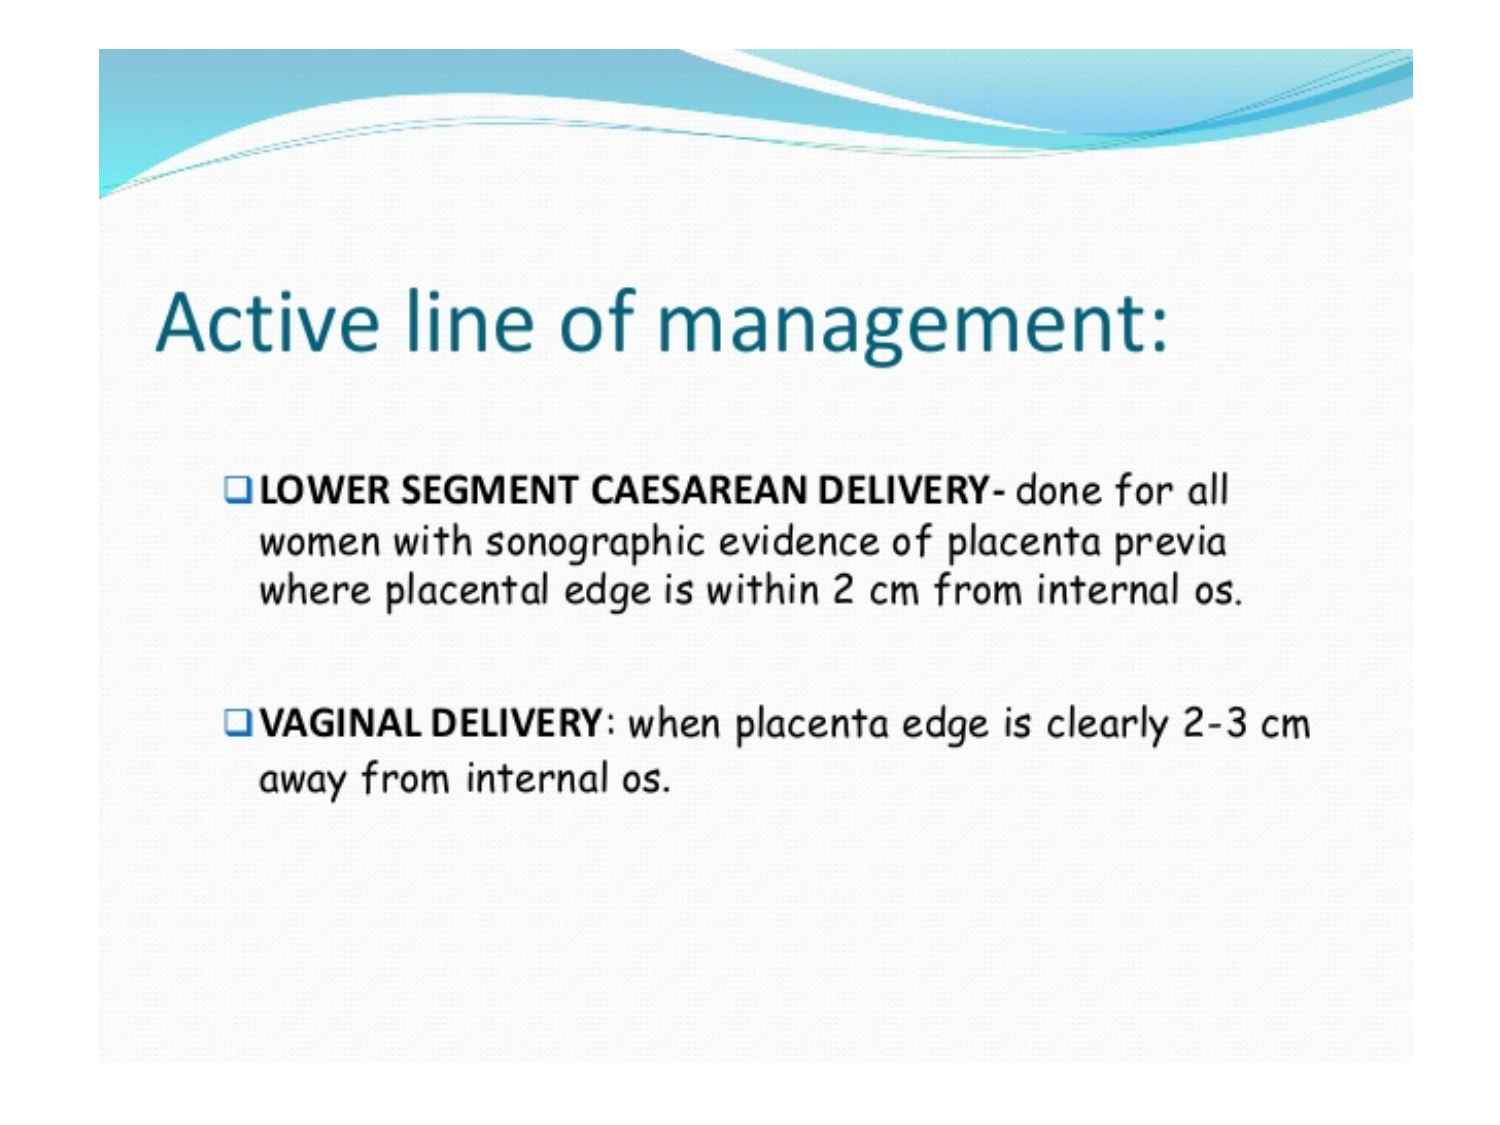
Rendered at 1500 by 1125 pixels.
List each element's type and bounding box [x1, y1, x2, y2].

picture [99, 49, 1413, 1063]
